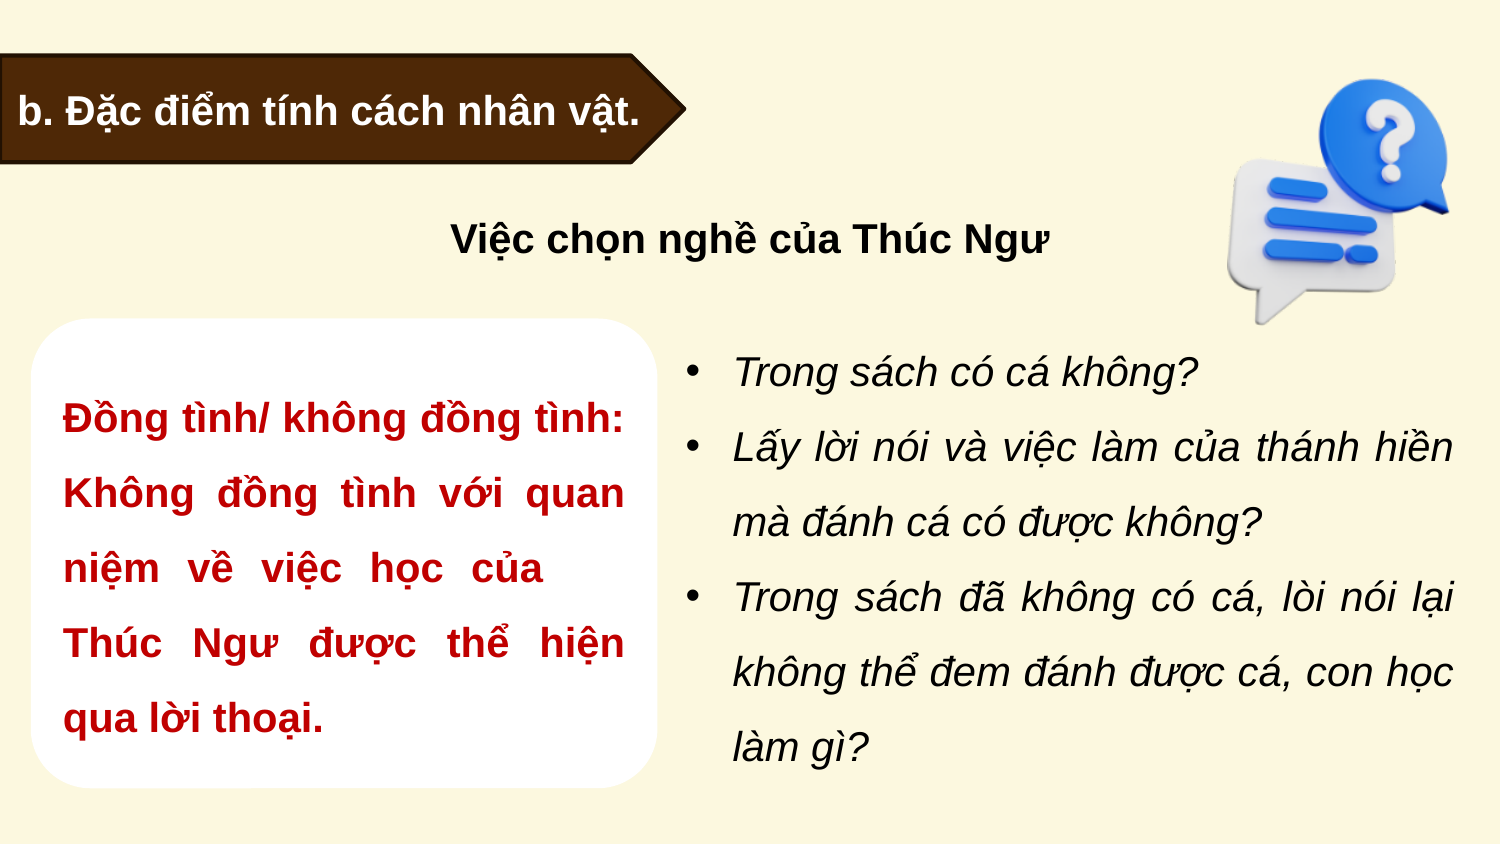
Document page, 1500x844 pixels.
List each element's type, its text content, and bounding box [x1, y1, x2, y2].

picture [1180, 60, 1470, 350]
text_box Việc chọn nghề của Thúc Ngư [372, 204, 1127, 270]
text_box Trong sách có cá không? Lấy lời nói và việc làm của thánh hiền mà đánh cá có được không? Trong sách đã không có cá, lòi nói lại không thể đem đánh được cá, con học làm gì? [670, 312, 1470, 778]
text_box Đồng tình/ không đồng tình: Không đồng tình với quan niệm về việc học của Thúc Ngư được thể hiện qua lời thoại. [28, 316, 660, 791]
text_box b. Đặc điểm tính cách nhân vật. [0, 53, 687, 165]
